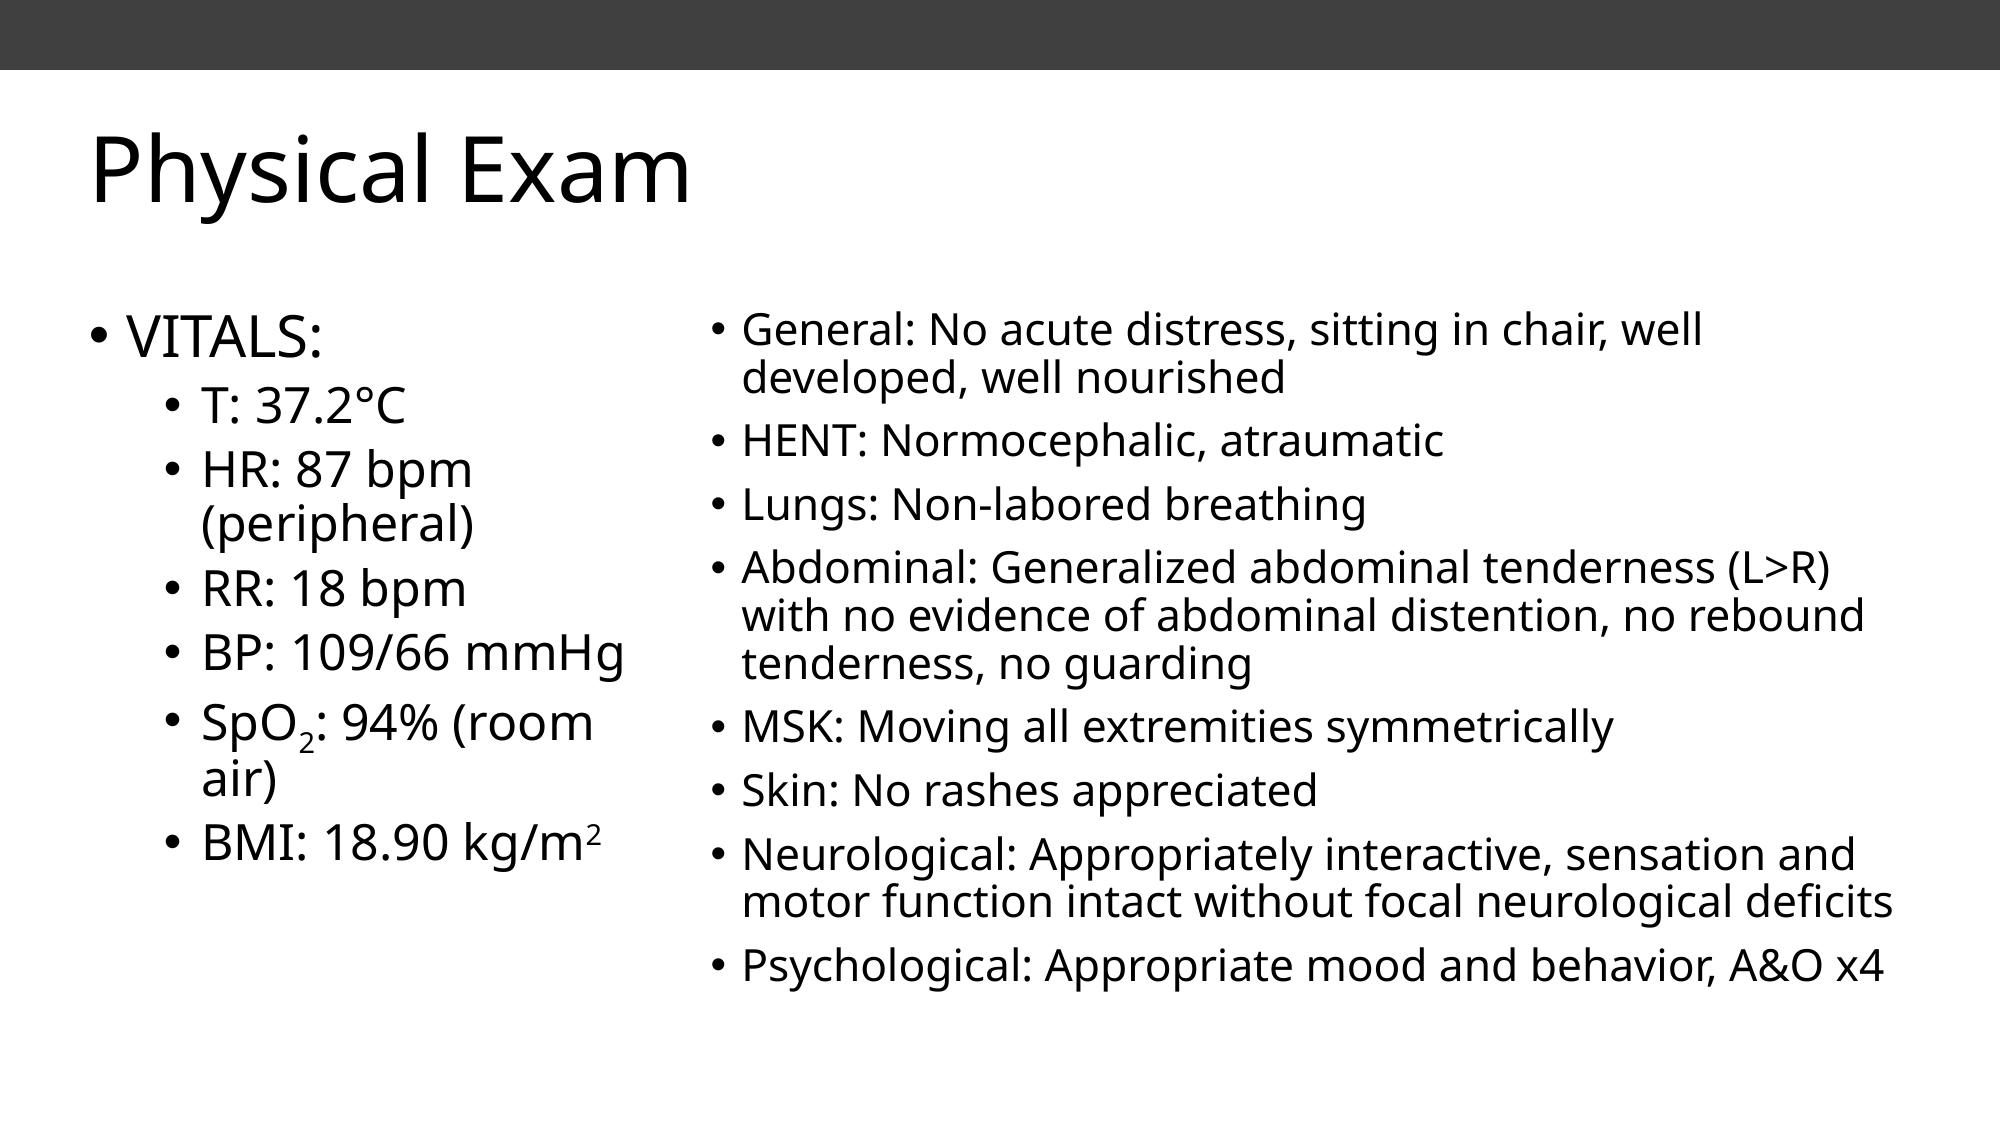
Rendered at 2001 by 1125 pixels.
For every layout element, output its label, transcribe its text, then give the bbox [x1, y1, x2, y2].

title Physical Exam [73, 70, 1927, 278]
text_box [0, 0, 2000, 70]
text_box General: No acute distress, sitting in chair, well developed, well nourished HENT: Normocephalic, atraumatic Lungs: Non-labored breathing Abdominal: Generalized abdominal tenderness (L>R) with no evidence of abdominal distention, no rebound tenderness, no guarding MSK: Moving all extremities symmetrically Skin: No rashes appreciated Neurological: Appropriately interactive, sensation and motor function intact without focal neurological deficits Psychological: Appropriate mood and behavior, A&O x4 [695, 299, 1927, 1014]
list VITALS: T: 37.2°C HR: 87 bpm (peripheral) RR: 18 bpm BP: 109/66 mmHg SpO2: 94% (room air) BMI: 18.90 kg/m2 [73, 299, 695, 1014]
